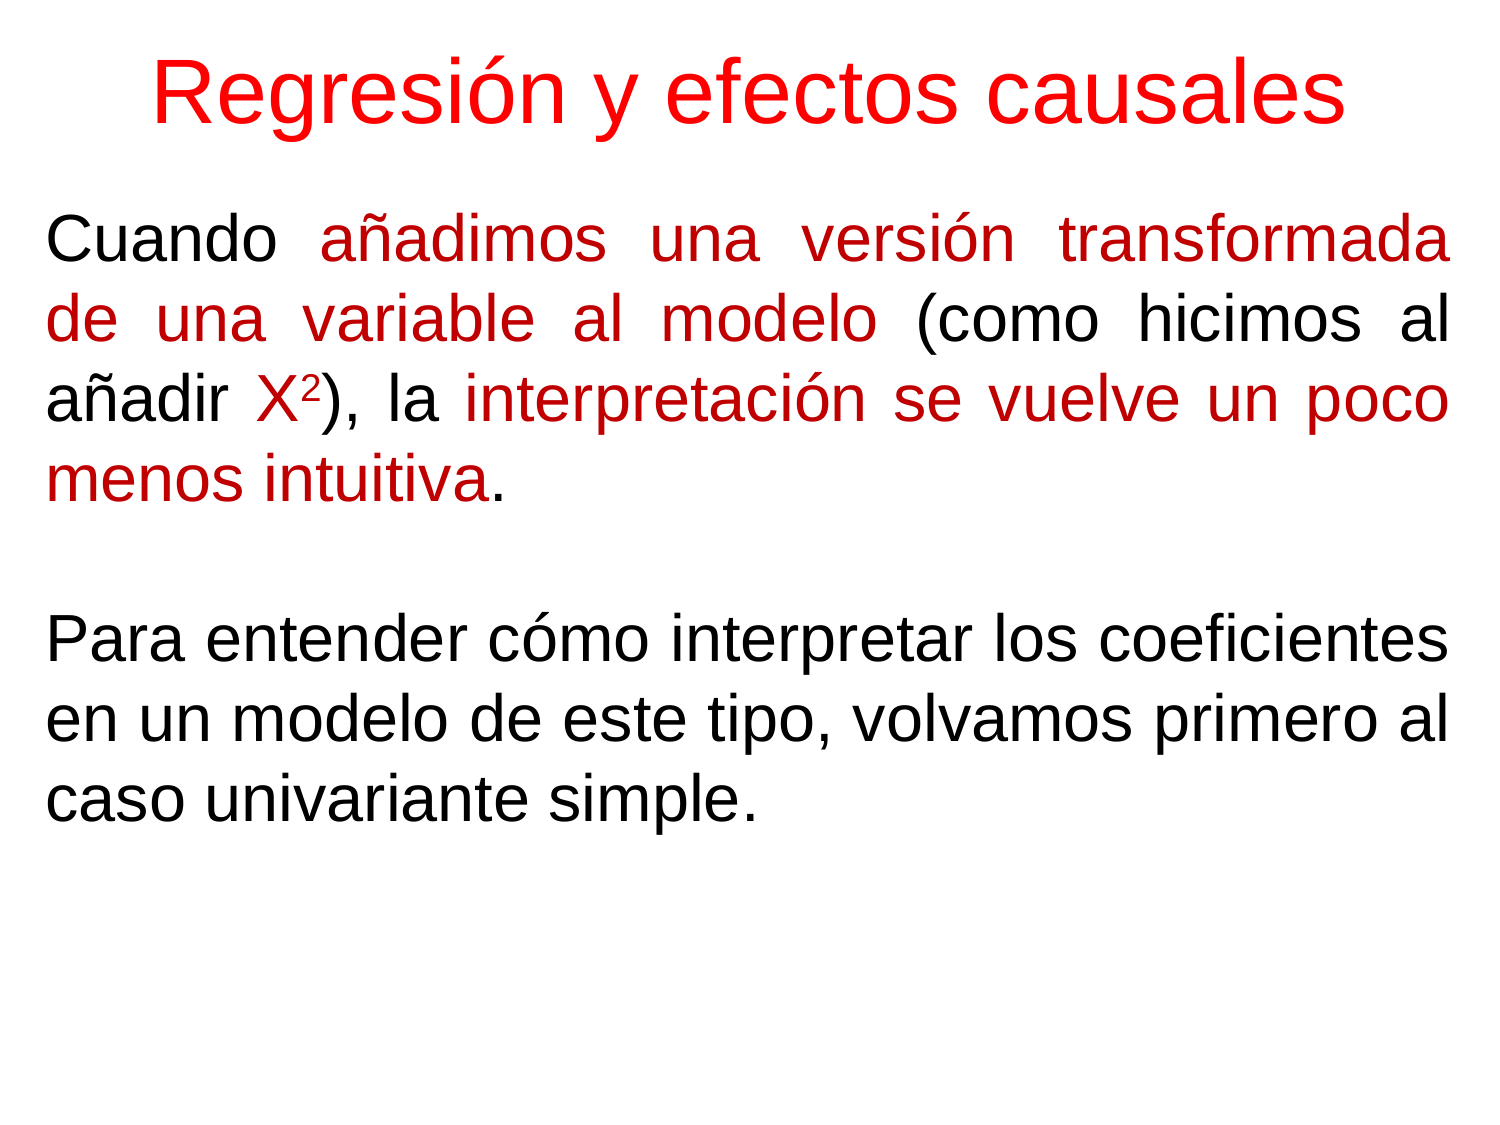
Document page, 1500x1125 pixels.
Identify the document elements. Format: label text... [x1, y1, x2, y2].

title Regresión y efectos causales [0, 0, 1500, 188]
text_box Cuando añadimos una versión transformada de una variable al modelo (como hicimos al añadir X2), la interpretación se vuelve un poco menos intuitiva. Para entender cómo interpretar los coeficientes en un modelo de este tipo, volvamos primero al caso univariante simple. [30, 187, 1466, 842]
